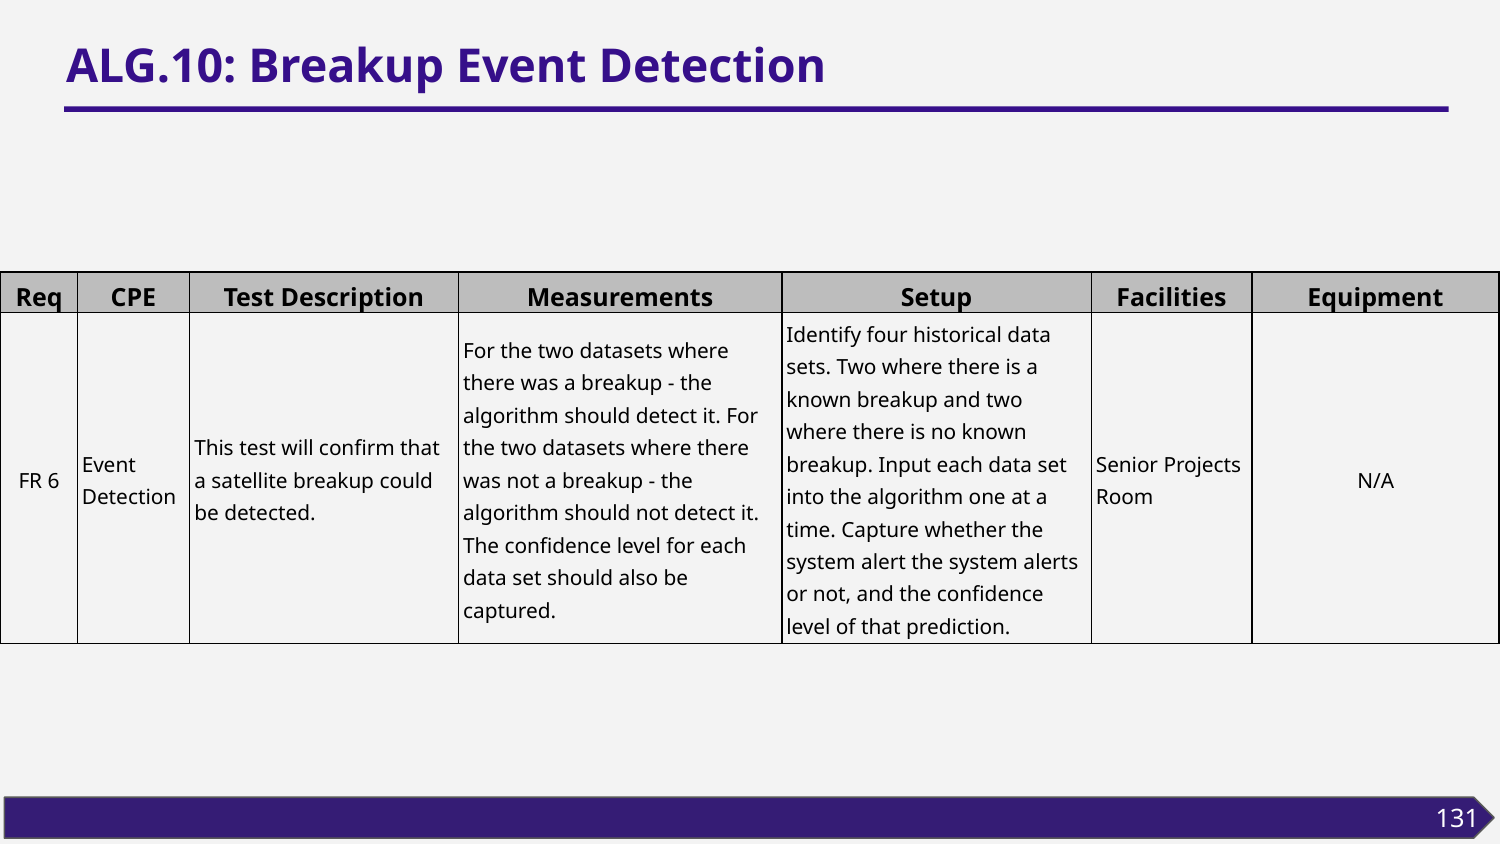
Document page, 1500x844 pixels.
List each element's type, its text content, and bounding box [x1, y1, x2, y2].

table_header N/A [1253, 313, 1498, 643]
title ALG.10: Breakup Event Detection [51, 18, 1449, 112]
slide_number 131 [1404, 785, 1495, 844]
table_header Senior Projects Room [1092, 313, 1251, 643]
table_header Setup [783, 273, 1091, 312]
table_header Req [1, 273, 77, 312]
table_header Identify four historical data sets. Two where there is a known breakup and two where there is no known breakup. Input each data set into the algorithm one at a time. Capture whether the system alert the system alerts or not, and the confidence level of that prediction. [783, 313, 1091, 643]
table_header Event Detection [78, 313, 189, 643]
table_header FR 6 [1, 313, 77, 643]
table_header CPE [78, 273, 189, 312]
table_header This test will confirm that a satellite breakup could be detected. [190, 313, 458, 643]
table_header For the two datasets where there was a breakup - the algorithm should detect it. For the two datasets where there was not a breakup - the algorithm should not detect it. The confidence level for each data set should also be captured. [459, 313, 781, 643]
table_header Facilities [1092, 273, 1251, 312]
table_header Measurements [459, 273, 781, 312]
table_header Equipment [1253, 273, 1498, 312]
table_header Test Description [190, 273, 458, 312]
